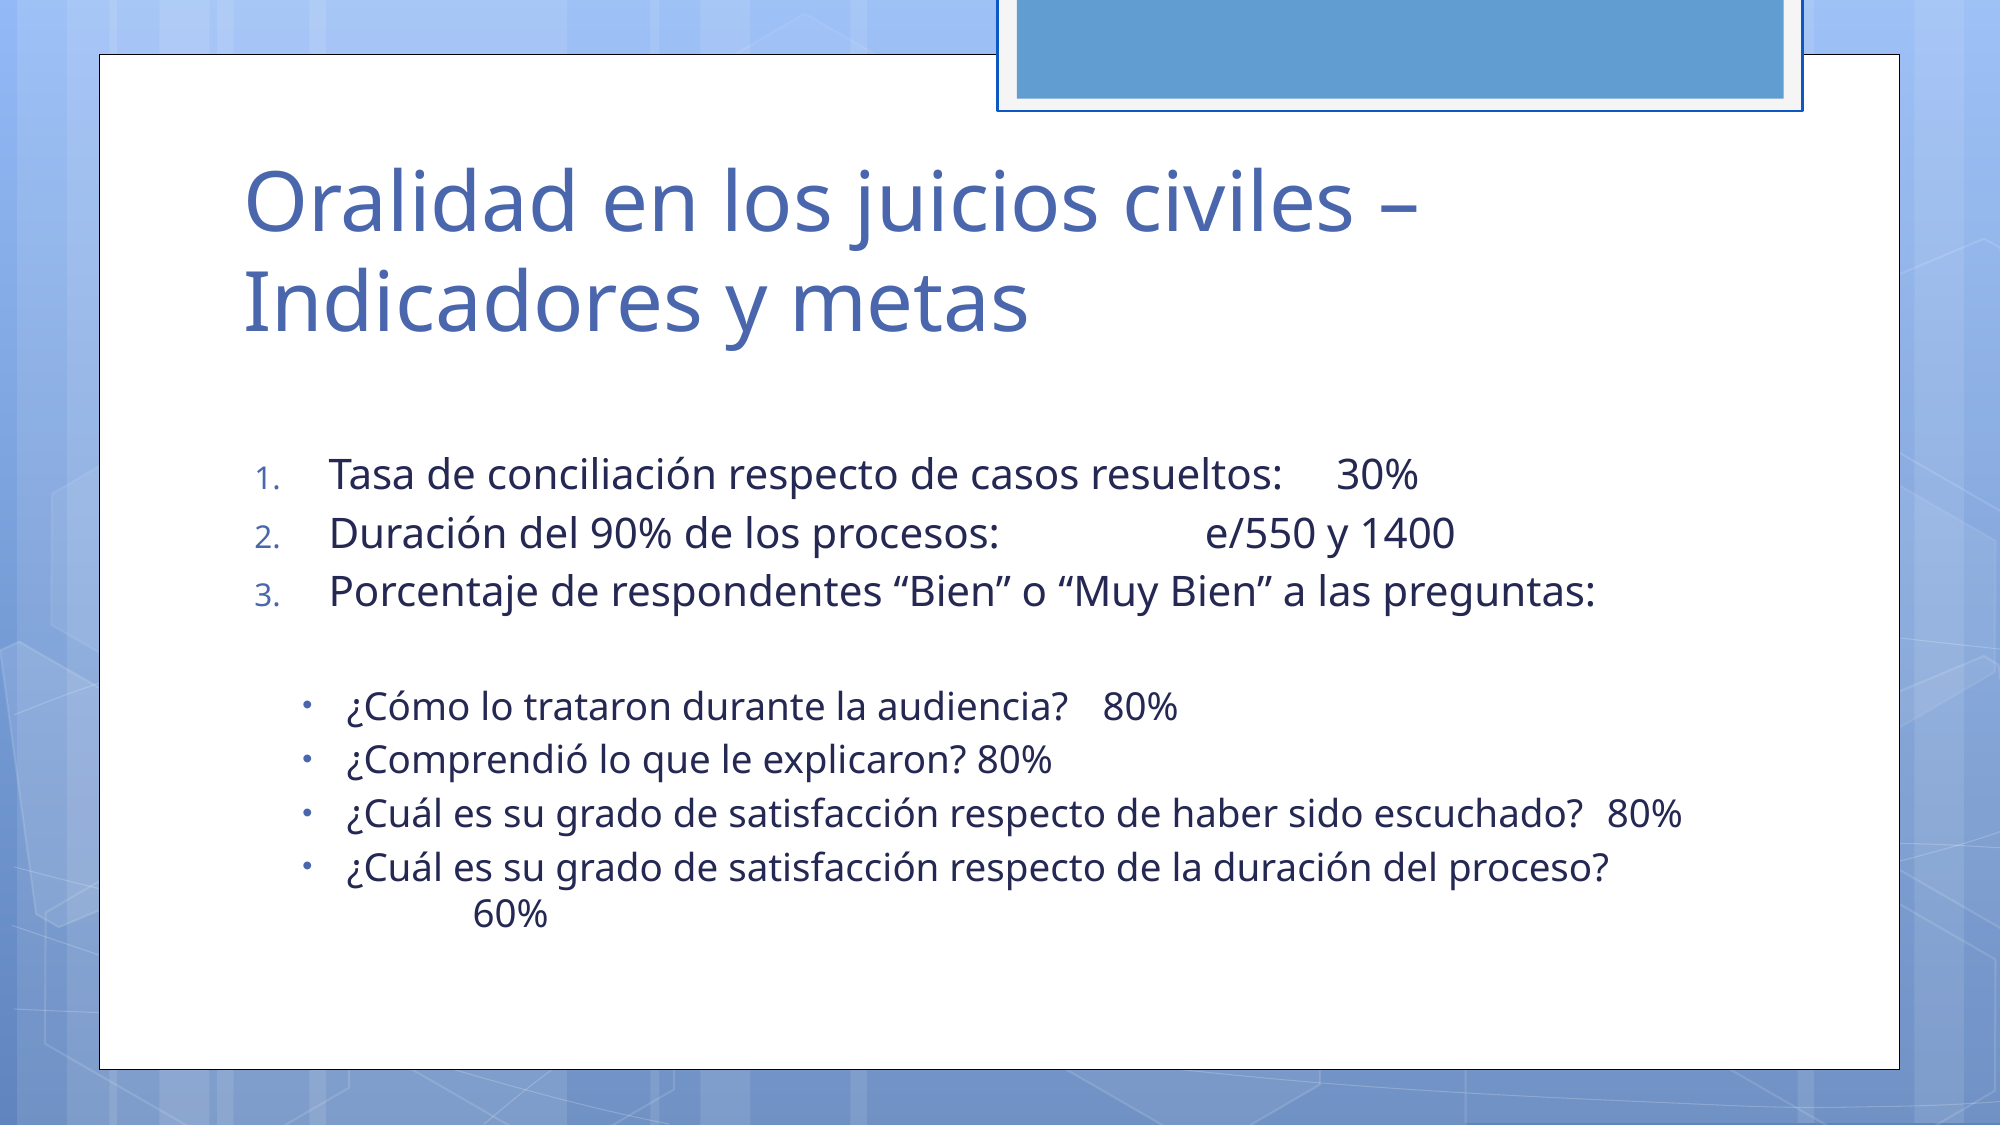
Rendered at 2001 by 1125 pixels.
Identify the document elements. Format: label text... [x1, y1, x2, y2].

list Tasa de conciliación respecto de casos resueltos: 30% Duración del 90% de los procesos: e/550 y 1400 Porcentaje de respondentes “Bien” o “Muy Bien” a las preguntas: ¿Cómo lo trataron durante la audiencia? 80% ¿Comprendió lo que le explicaron? 80% ¿Cuál es su grado de satisfacción respecto de haber sido escuchado? 80% ¿Cuál es su grado de satisfacción respecto de la duración del proceso? 60% [228, 381, 1711, 957]
title Oralidad en los juicios civiles – Indicadores y metas [228, 168, 1765, 356]
